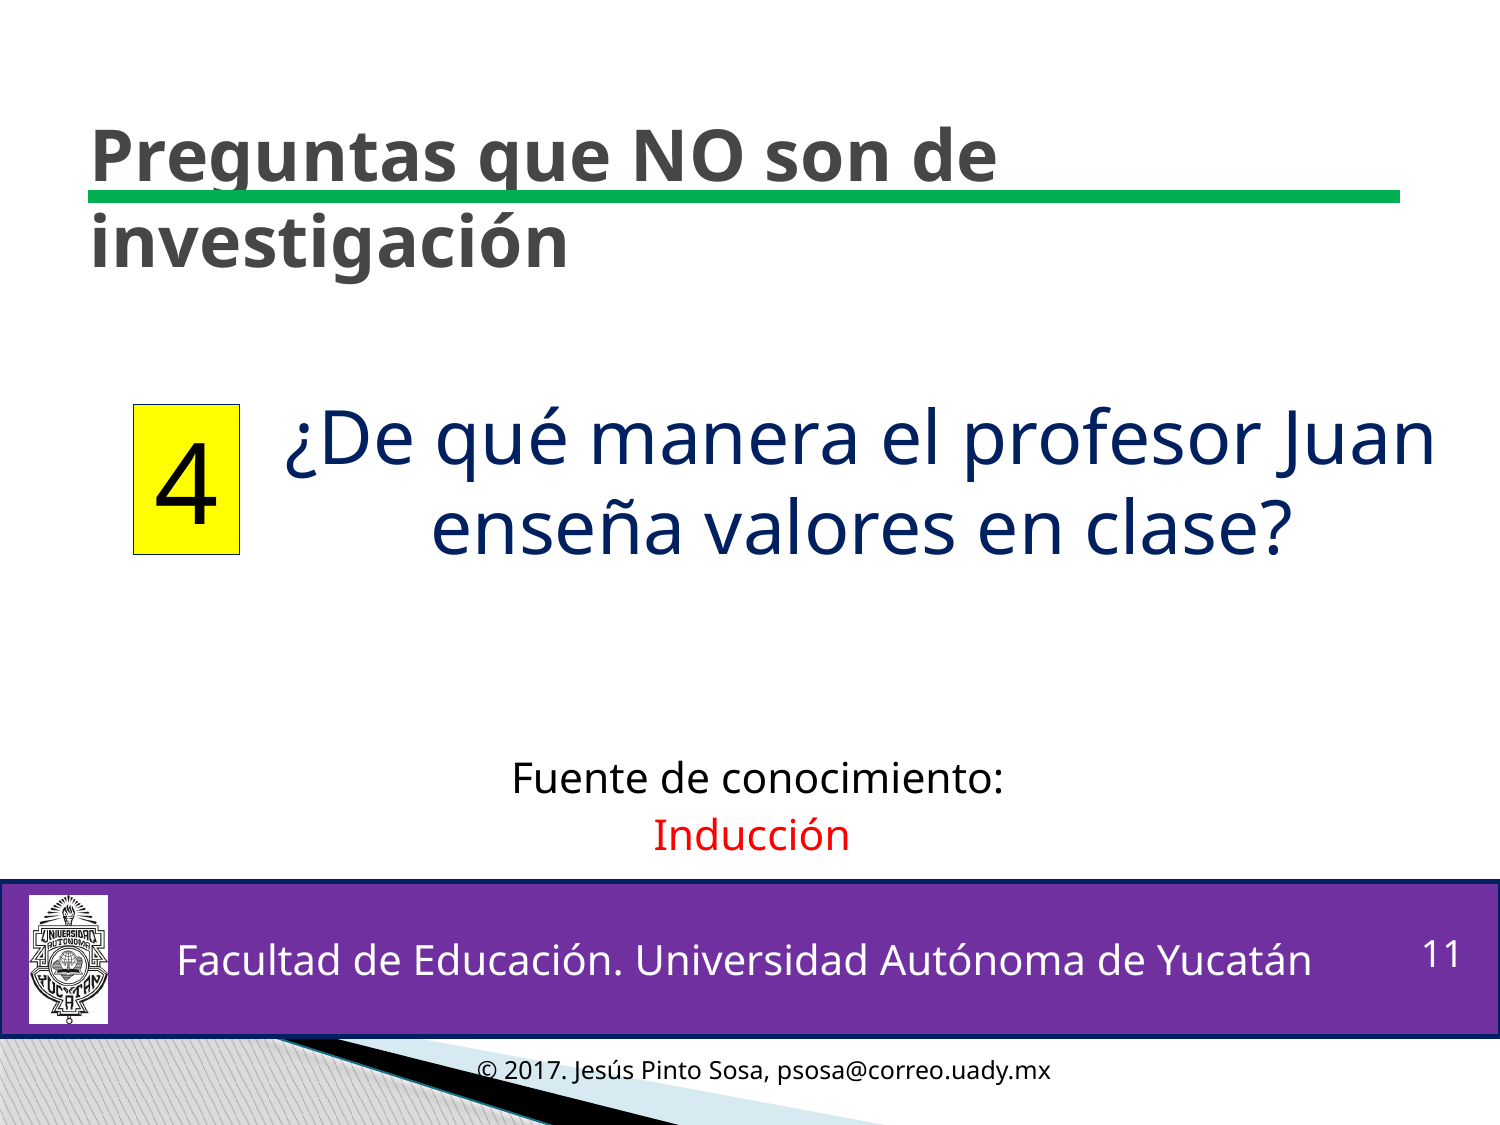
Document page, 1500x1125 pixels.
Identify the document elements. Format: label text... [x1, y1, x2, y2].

text_box 4 [133, 404, 240, 555]
text_box ¿De qué manera el profesor Juan enseña valores en clase? [247, 382, 1477, 577]
title Preguntas que NO son de investigación [75, 101, 1425, 290]
text_box © 2017. Jesús Pinto Sosa, psosa@correo.uady.mx [289, 1050, 1247, 1092]
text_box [0, 881, 1500, 1039]
list Fuente de conocimiento: Inducción [75, 633, 1425, 870]
